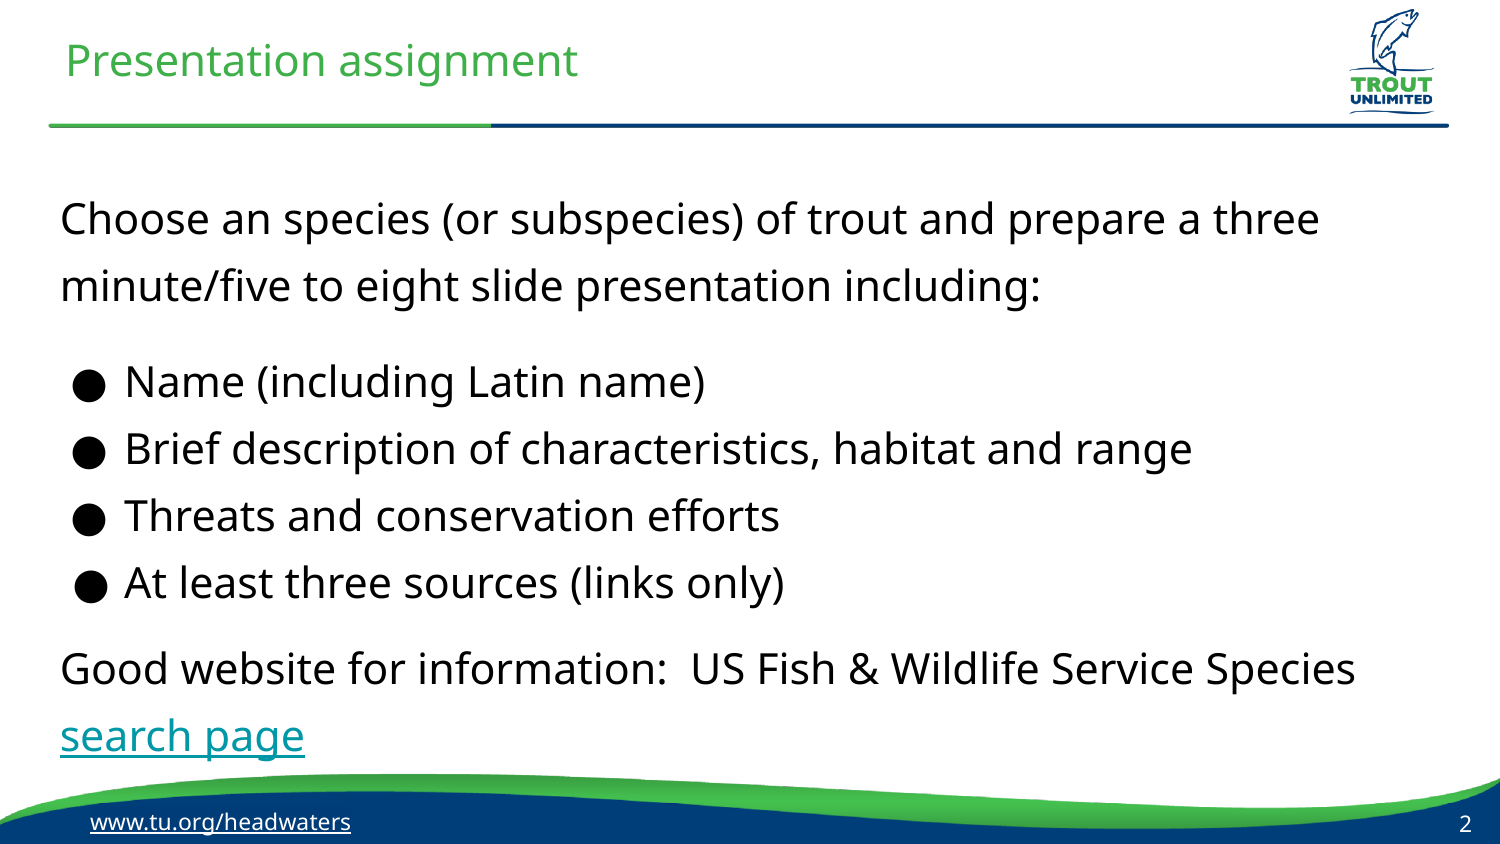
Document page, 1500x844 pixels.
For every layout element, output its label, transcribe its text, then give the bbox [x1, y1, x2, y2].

slide_number 2 [1374, 801, 1488, 844]
list Choose an species (or subspecies) of trout and prepare a three minute/five to eight slide presentation including: Name (including Latin name) Brief description of characteristics, habitat and range Threats and conservation efforts At least three sources (links only) Good website for information: US Fish & Wildlife Service Species search page [44, 171, 1402, 776]
title Presentation assignment [50, 21, 1300, 97]
picture [0, 759, 1500, 844]
picture [44, 0, 1456, 135]
footer www.tu.org/headwaters [75, 800, 423, 842]
